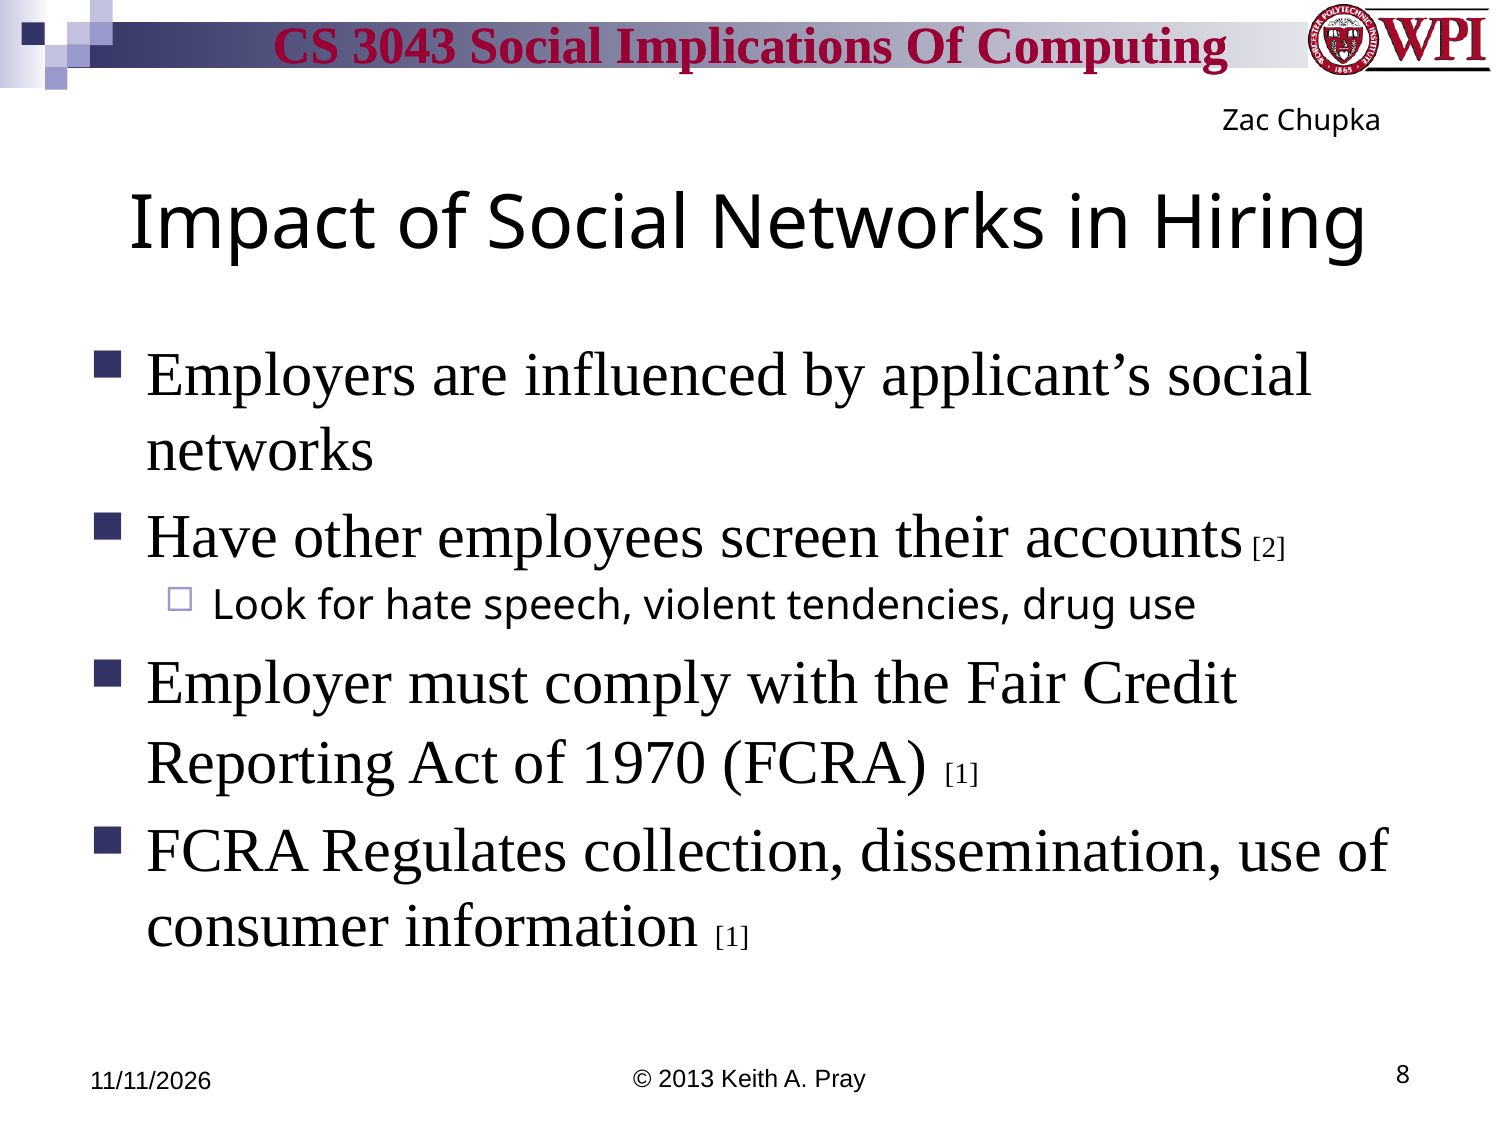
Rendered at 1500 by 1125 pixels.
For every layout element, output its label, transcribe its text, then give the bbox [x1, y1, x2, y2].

footer © 2013 Keith A. Pray [512, 1024, 988, 1101]
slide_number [74, 1024, 426, 1103]
list Employers are influenced by applicant’s social networks Have other employees screen their accounts [2] Look for hate speech, violent tendencies, drug use Employer must comply with the Fair Credit Reporting Act of 1970 (FCRA) [1] FCRA Regulates collection, dissemination, use of consumer information [1] [74, 324, 1426, 963]
slide_number 8 [1074, 1024, 1426, 1101]
picture [1308, 3, 1500, 75]
title Impact of Social Networks in Hiring [74, 124, 1426, 313]
text_box Zac Chupka [1123, 93, 1481, 144]
